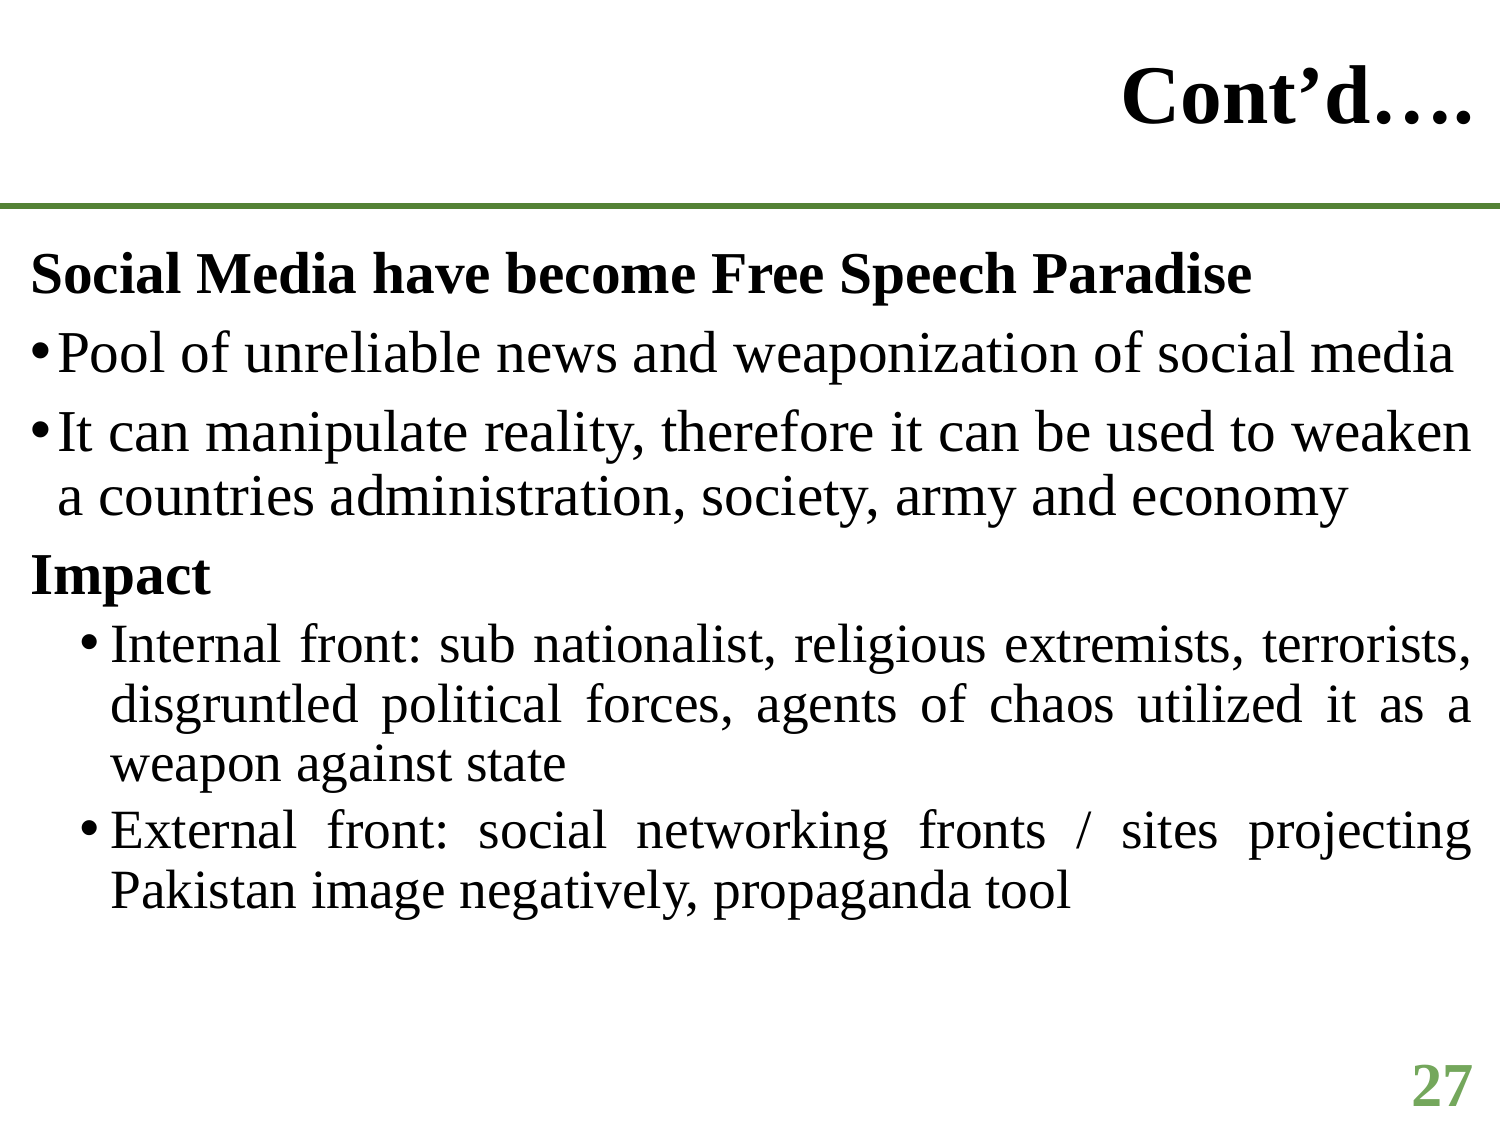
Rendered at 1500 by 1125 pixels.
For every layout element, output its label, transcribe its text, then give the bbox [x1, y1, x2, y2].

slide_number 27 [1151, 1051, 1490, 1112]
title Cont’d…. [15, 11, 1490, 183]
list Social Media have become Free Speech Paradise Pool of unreliable news and weaponization of social media It can manipulate reality, therefore it can be used to weaken a countries administration, society, army and economy Impact Internal front: sub nationalist, religious extremists, terrorists, disgruntled political forces, agents of chaos utilized it as a weapon against state External front: social networking fronts / sites projecting Pakistan image negatively, propaganda tool [15, 235, 1490, 1059]
